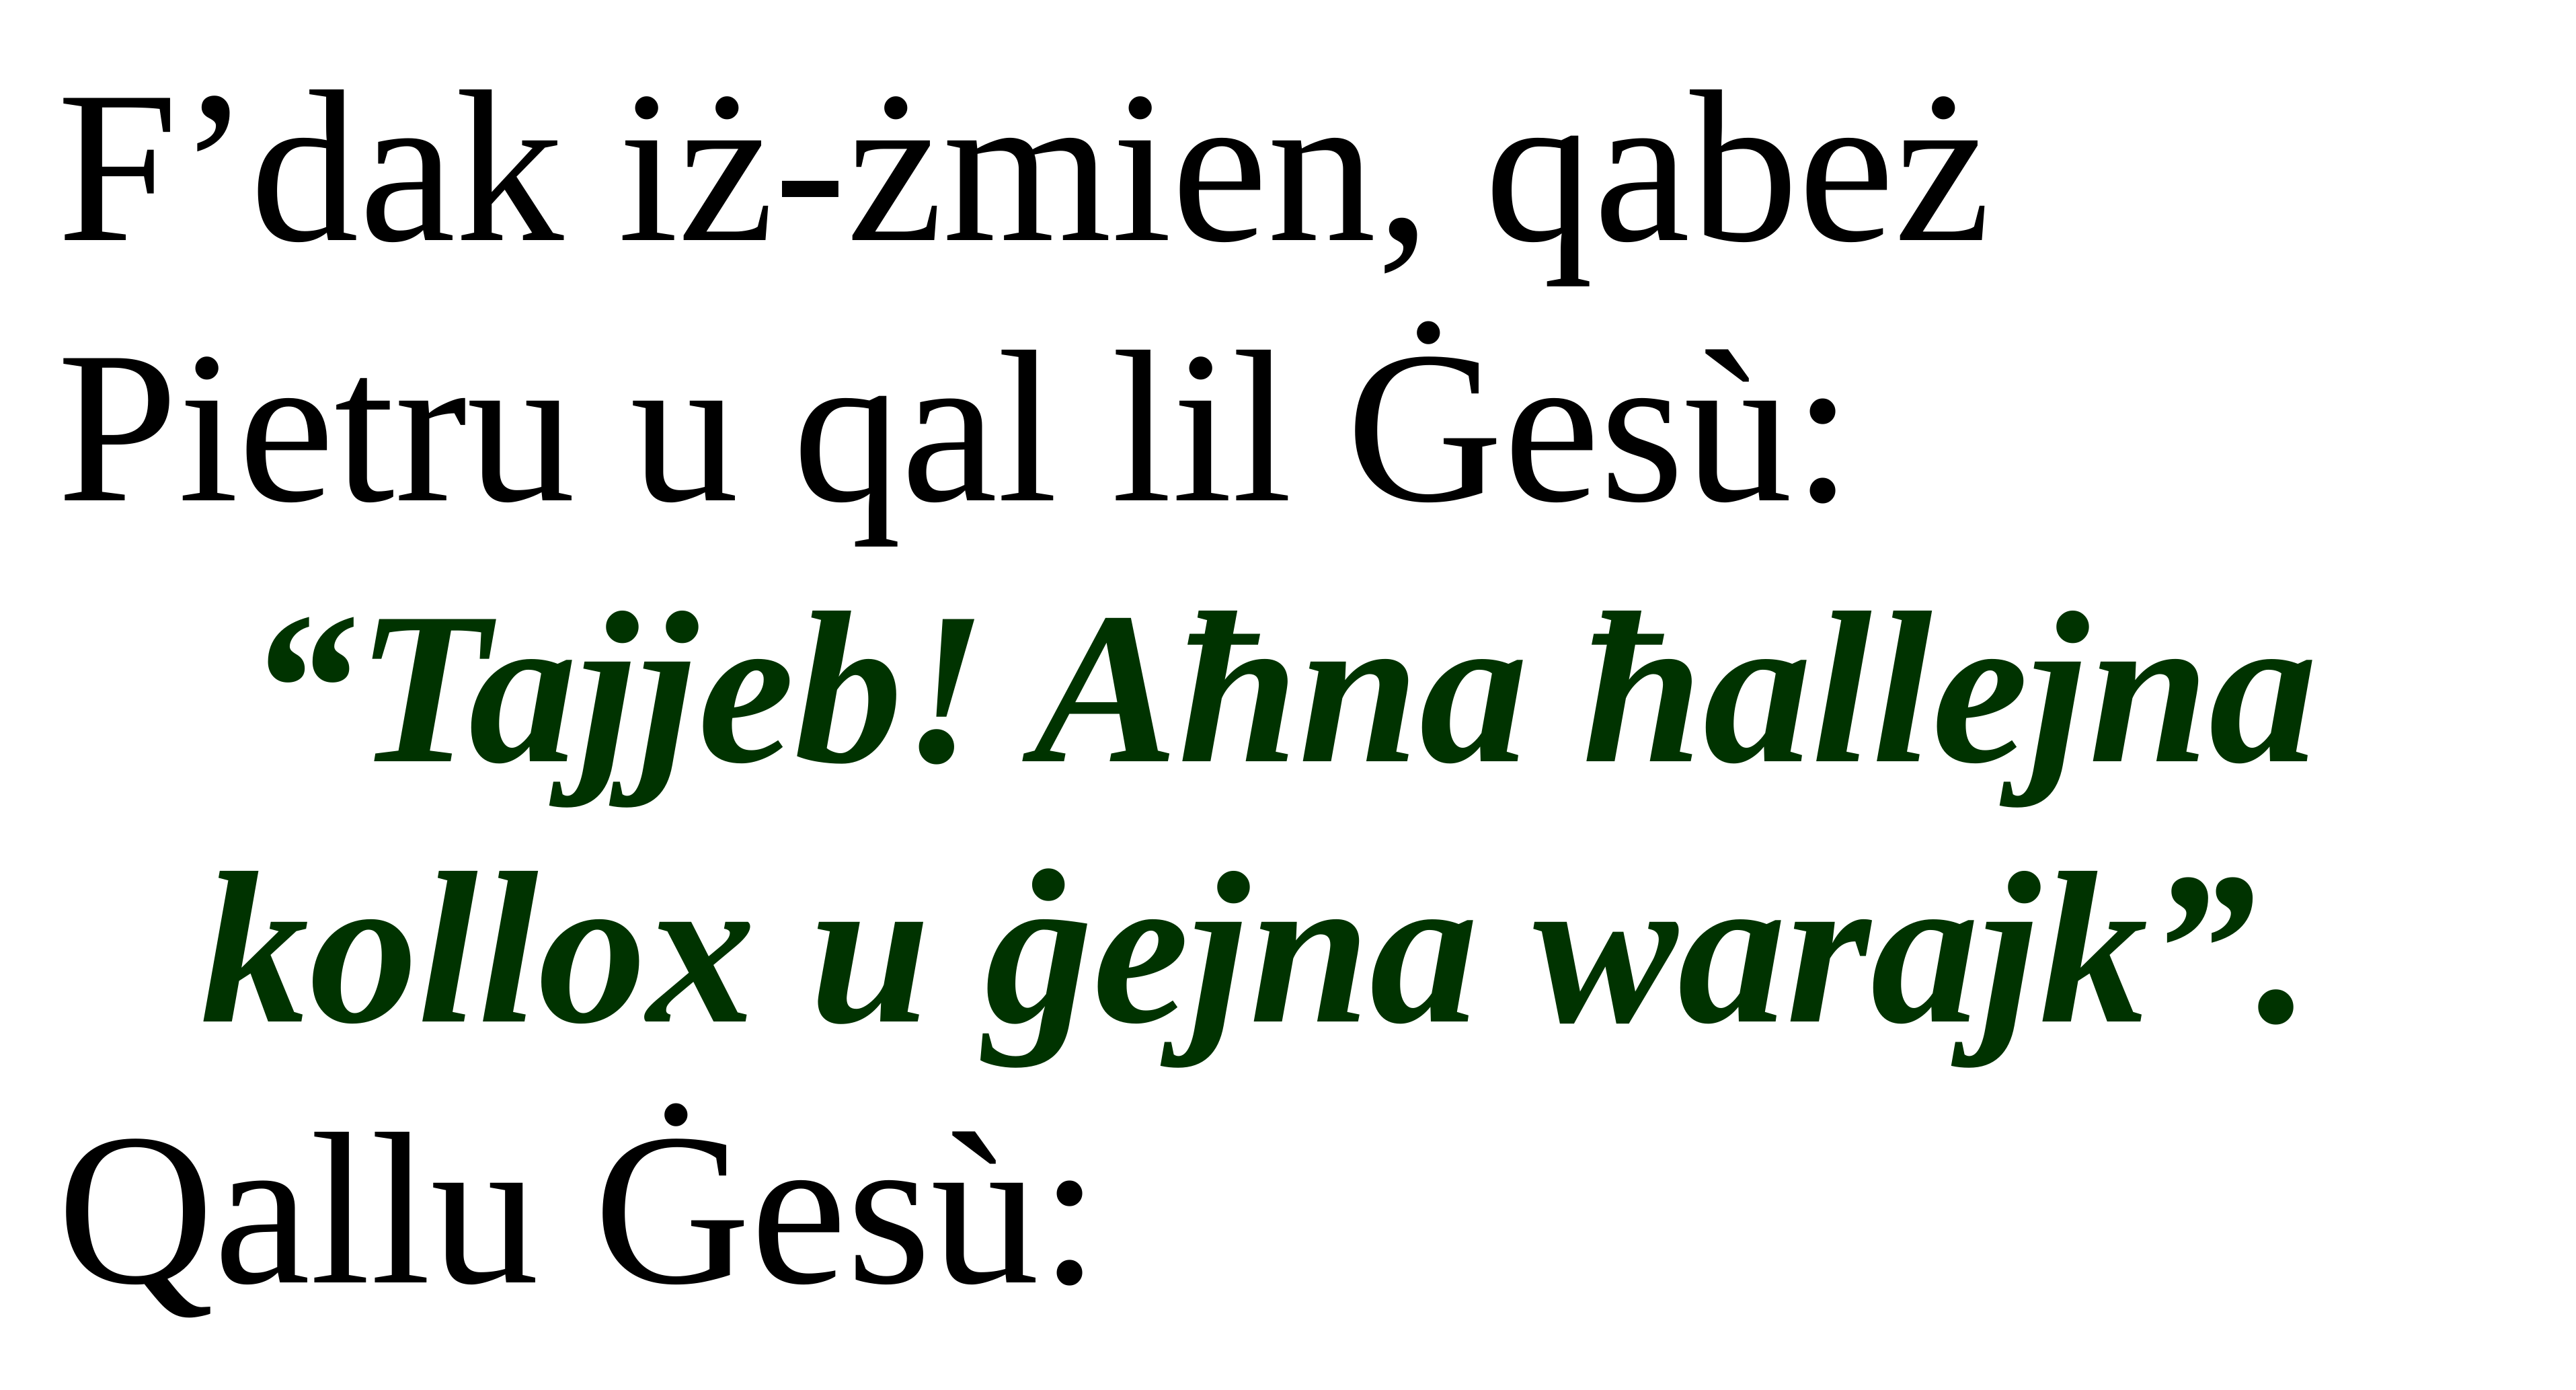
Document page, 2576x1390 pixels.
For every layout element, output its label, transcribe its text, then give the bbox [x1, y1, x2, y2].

text_box F’dak iż-żmien, qabeż Pietru u qal lil Ġesù: “Tajjeb! Aħna ħallejna kollox u ġejna warajk”. Qallu Ġesù: [35, 11, 2534, 1338]
